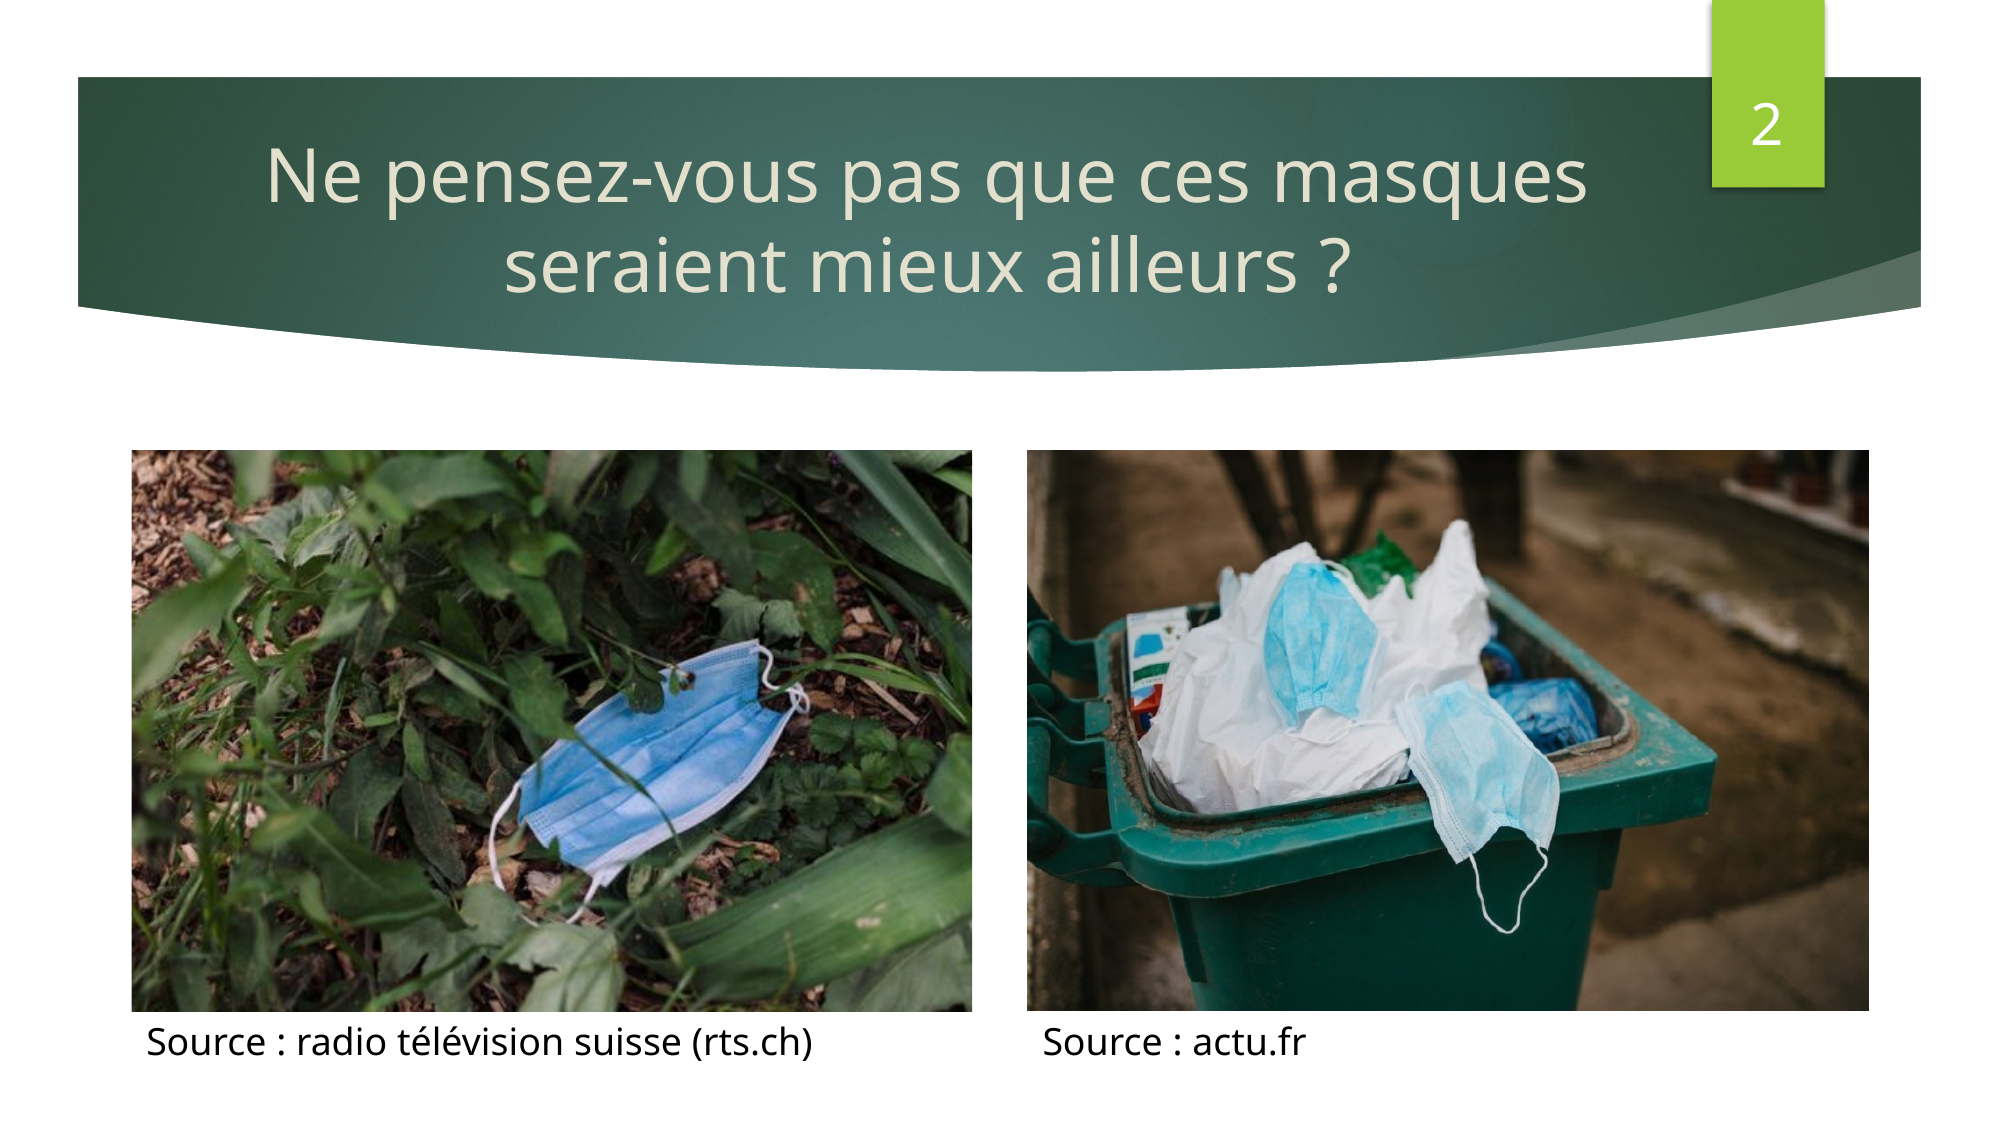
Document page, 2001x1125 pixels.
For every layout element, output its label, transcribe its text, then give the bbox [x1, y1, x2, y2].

slide_number 2 [1698, 48, 1836, 175]
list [1027, 449, 1869, 1011]
title Ne pensez-vous pas que ces masques seraient mieux ailleurs ? [189, 159, 1666, 276]
picture [131, 450, 973, 1012]
text_box Source : actu.fr [1027, 1018, 1823, 1071]
text_box Source : radio télévision suisse (rts.ch) [131, 1021, 927, 1071]
